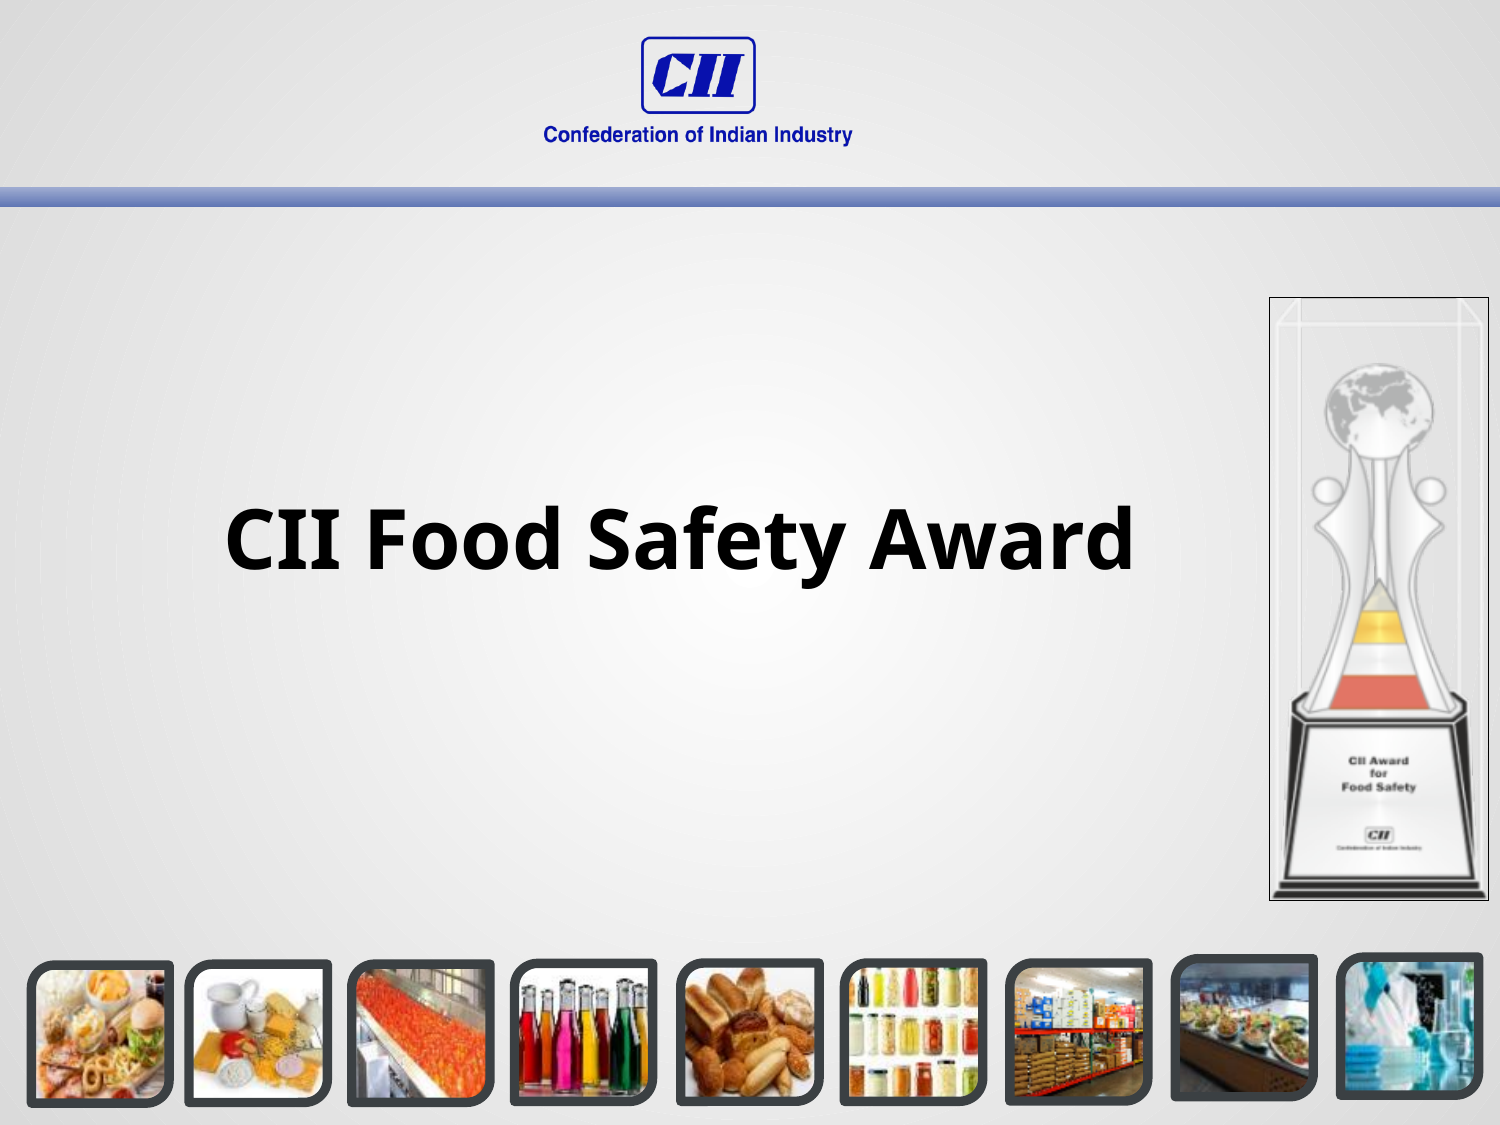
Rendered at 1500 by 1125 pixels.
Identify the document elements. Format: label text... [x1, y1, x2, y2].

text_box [31, 956, 1479, 1104]
slide_number 1 [1482, 1042, 1494, 1103]
picture [537, 26, 860, 150]
text_box [0, 184, 1500, 209]
picture [1269, 296, 1490, 902]
text_box CII Food Safety Award [97, 374, 1264, 876]
